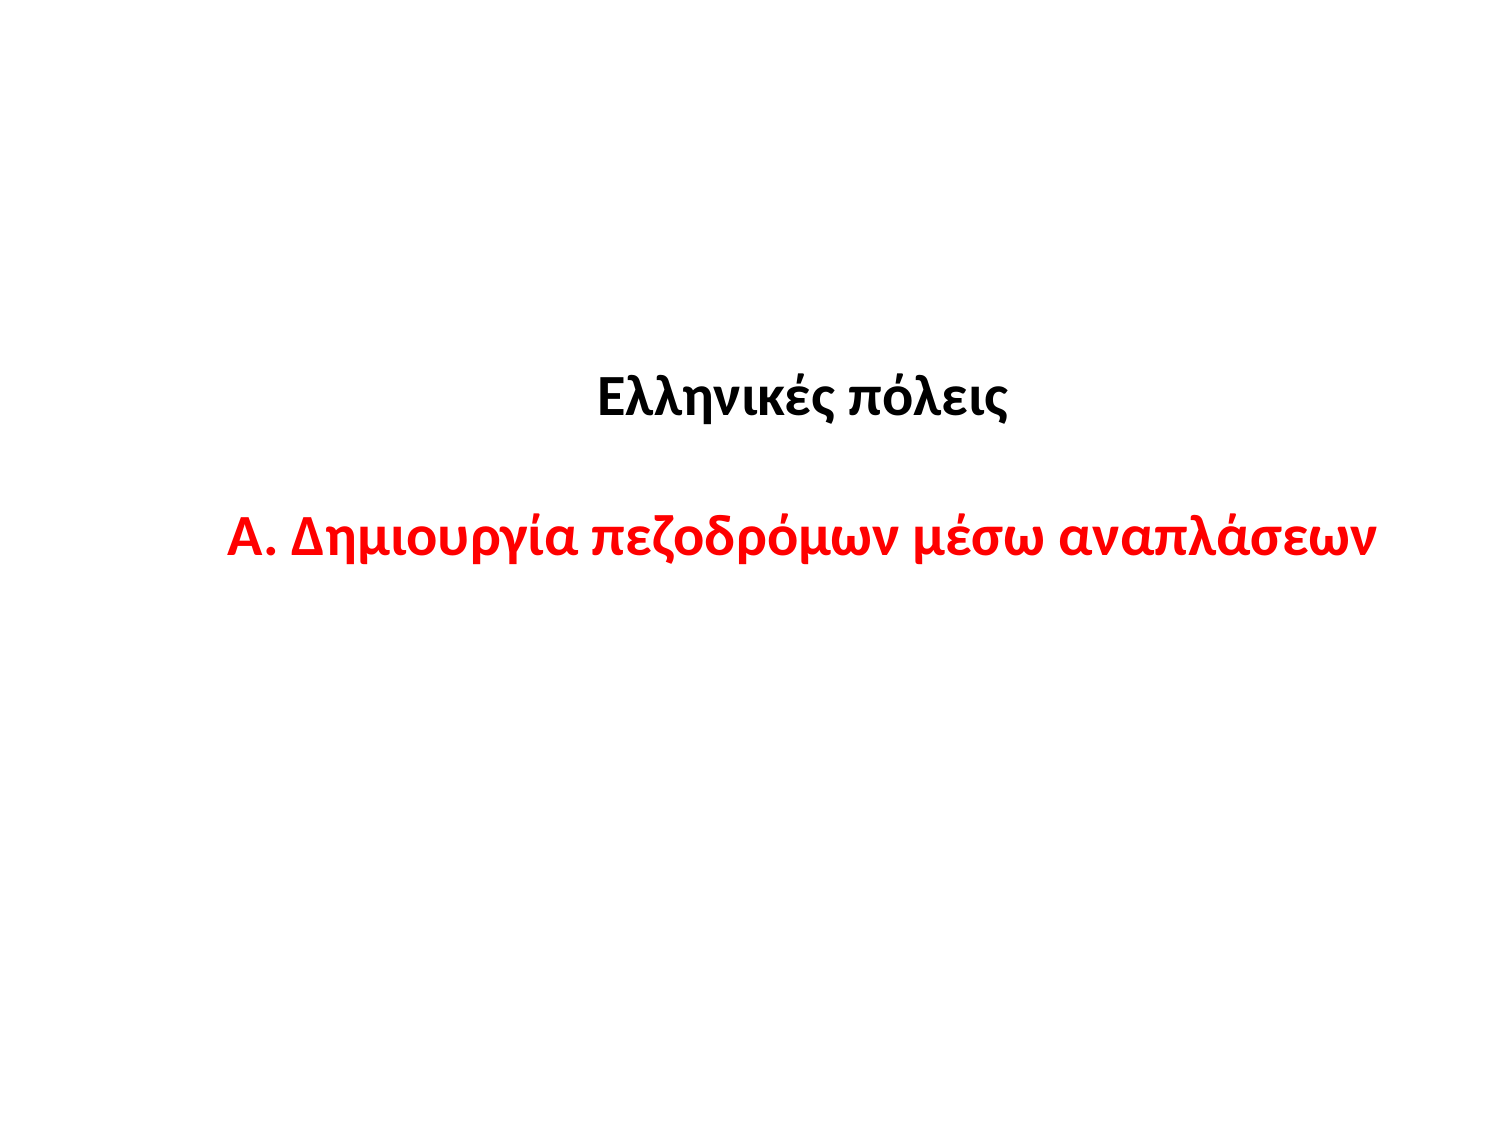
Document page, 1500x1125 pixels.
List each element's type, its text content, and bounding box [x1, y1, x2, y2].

text_box Ελληνικές πόλεις Α. Δημιουργία πεζοδρόμων μέσω αναπλάσεων [182, 349, 1424, 635]
